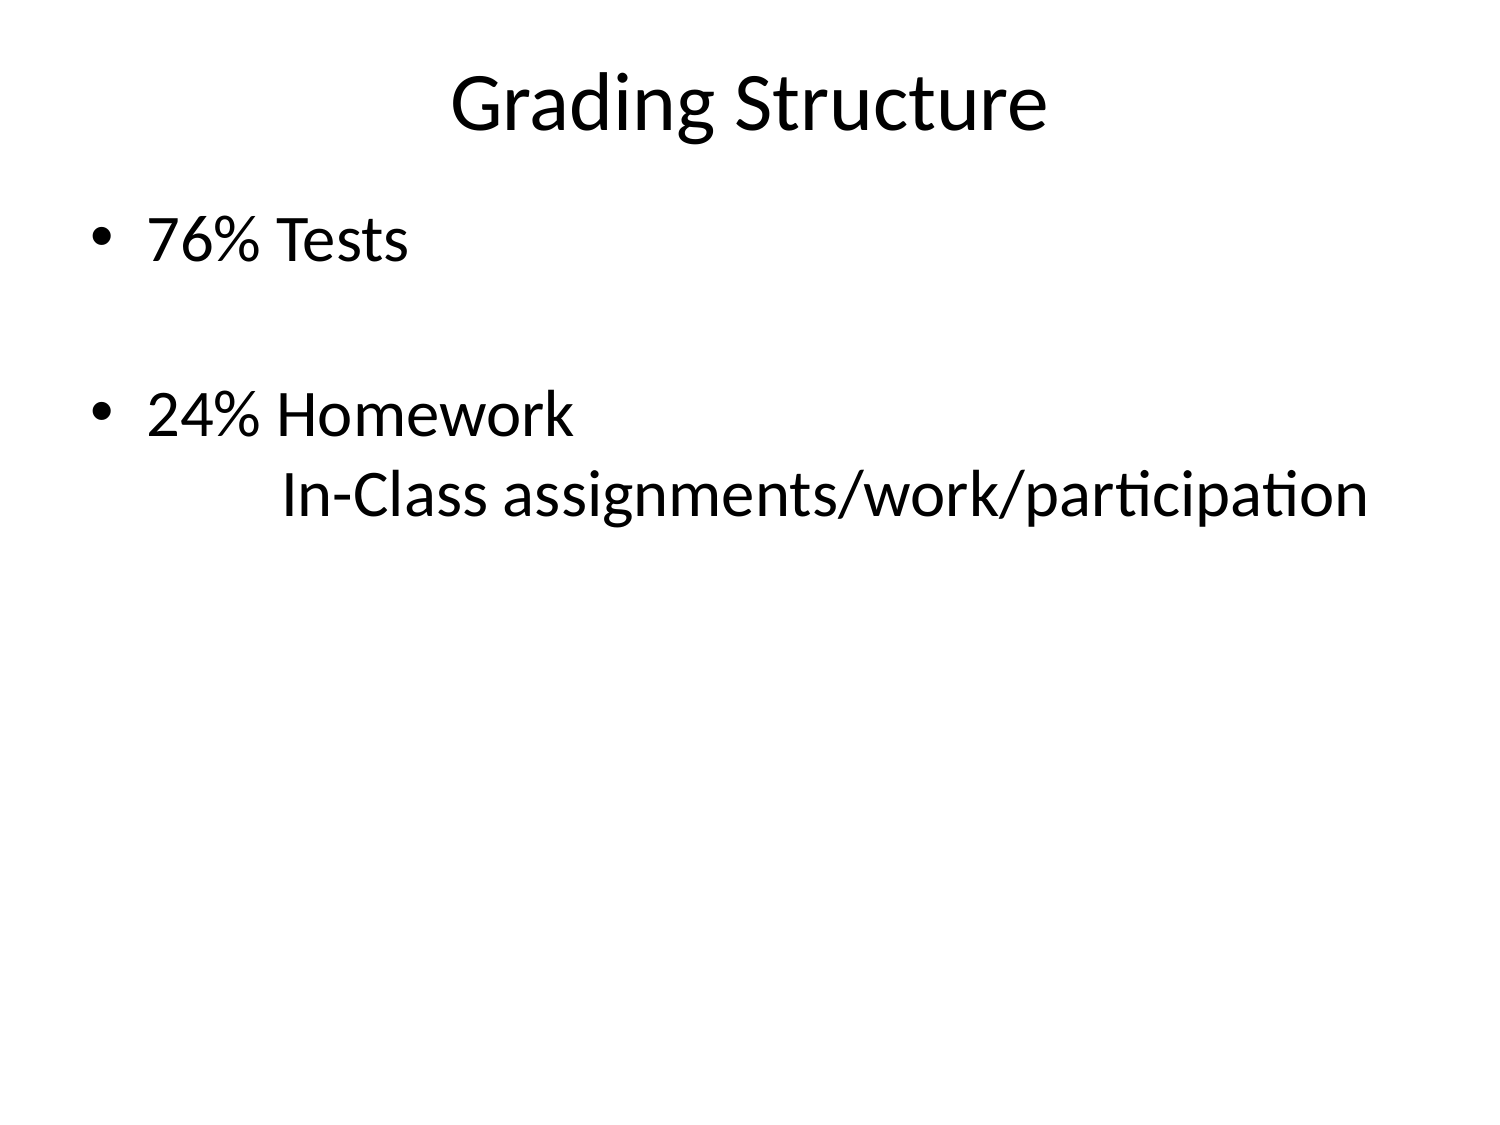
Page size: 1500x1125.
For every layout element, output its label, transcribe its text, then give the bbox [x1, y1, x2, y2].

list 76% Tests 24% Homework In-Class assignments/work/participation [75, 187, 1425, 1005]
title Grading Structure [75, 45, 1425, 150]
